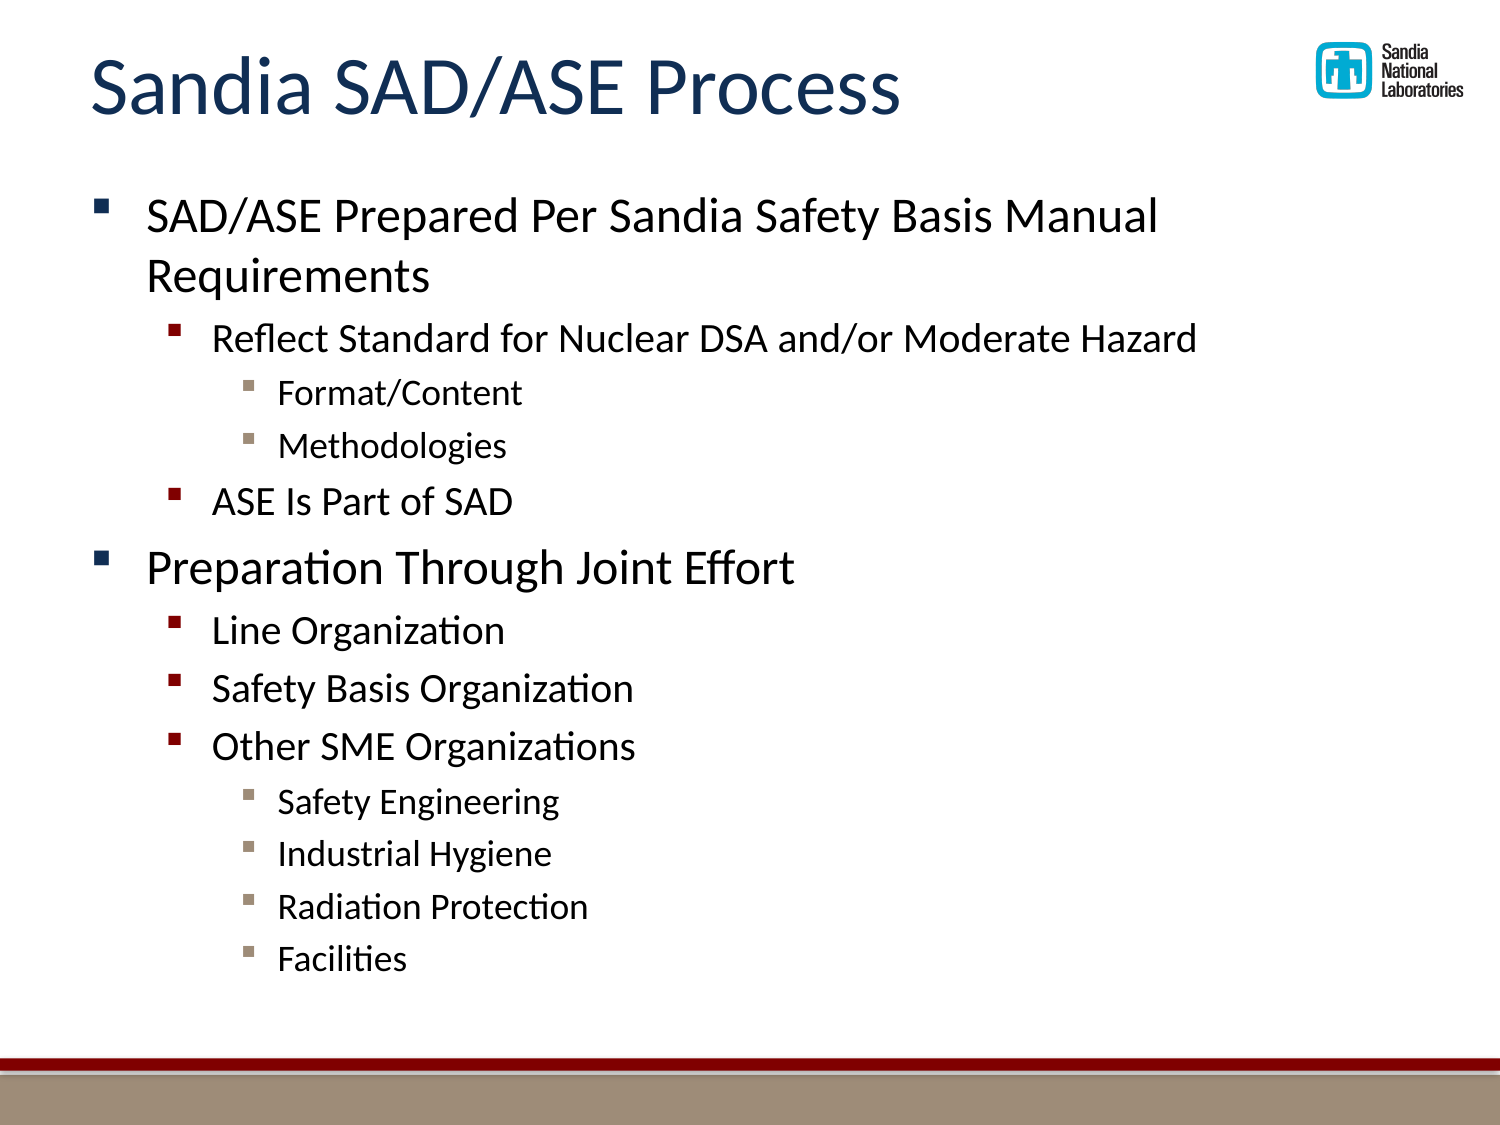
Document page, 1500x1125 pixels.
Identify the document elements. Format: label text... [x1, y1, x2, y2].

picture [1426, 37, 1467, 105]
title Sandia SAD/ASE Process [74, 0, 1426, 163]
list SAD/ASE Prepared Per Sandia Safety Basis Manual Requirements Reflect Standard for Nuclear DSA and/or Moderate Hazard Format/Content Methodologies ASE Is Part of SAD Preparation Through Joint Effort Line Organization Safety Basis Organization Other SME Organizations Safety Engineering Industrial Hygiene Radiation Protection Facilities [74, 174, 1426, 971]
